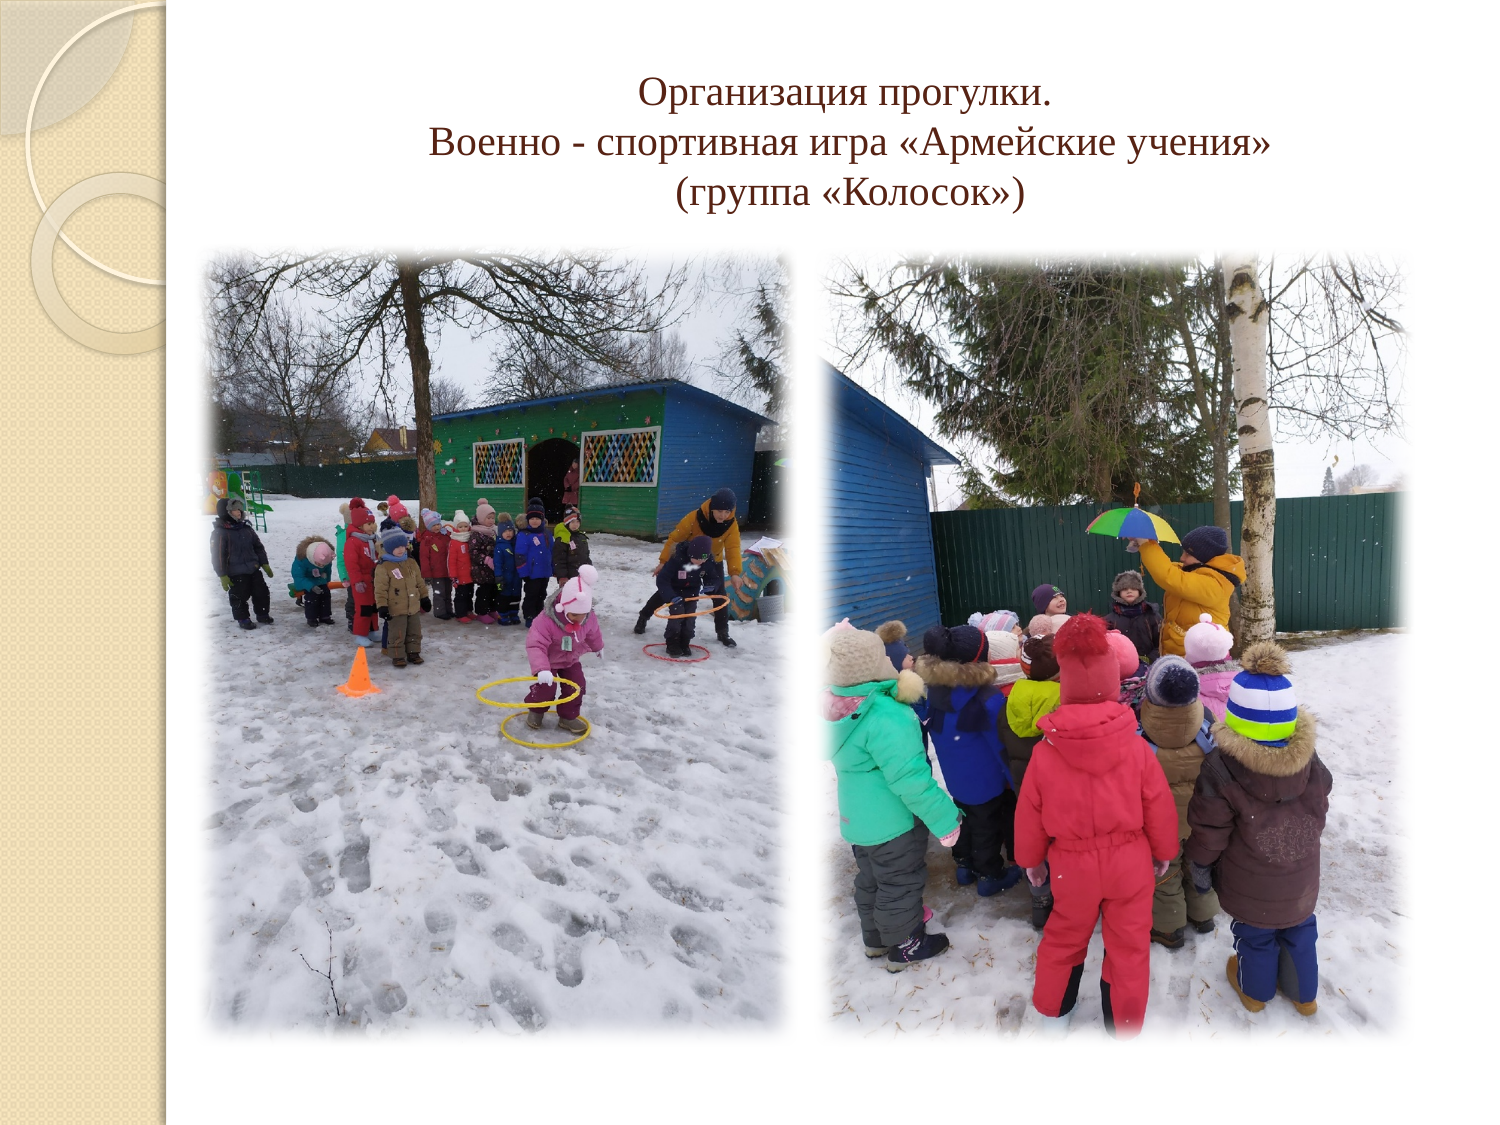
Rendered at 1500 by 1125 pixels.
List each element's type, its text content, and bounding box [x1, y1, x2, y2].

title Организация прогулки. Военно - спортивная игра «Армейские учения» (группа «Колосок») [235, 45, 1466, 233]
picture [814, 247, 1415, 1047]
picture [194, 243, 798, 1047]
